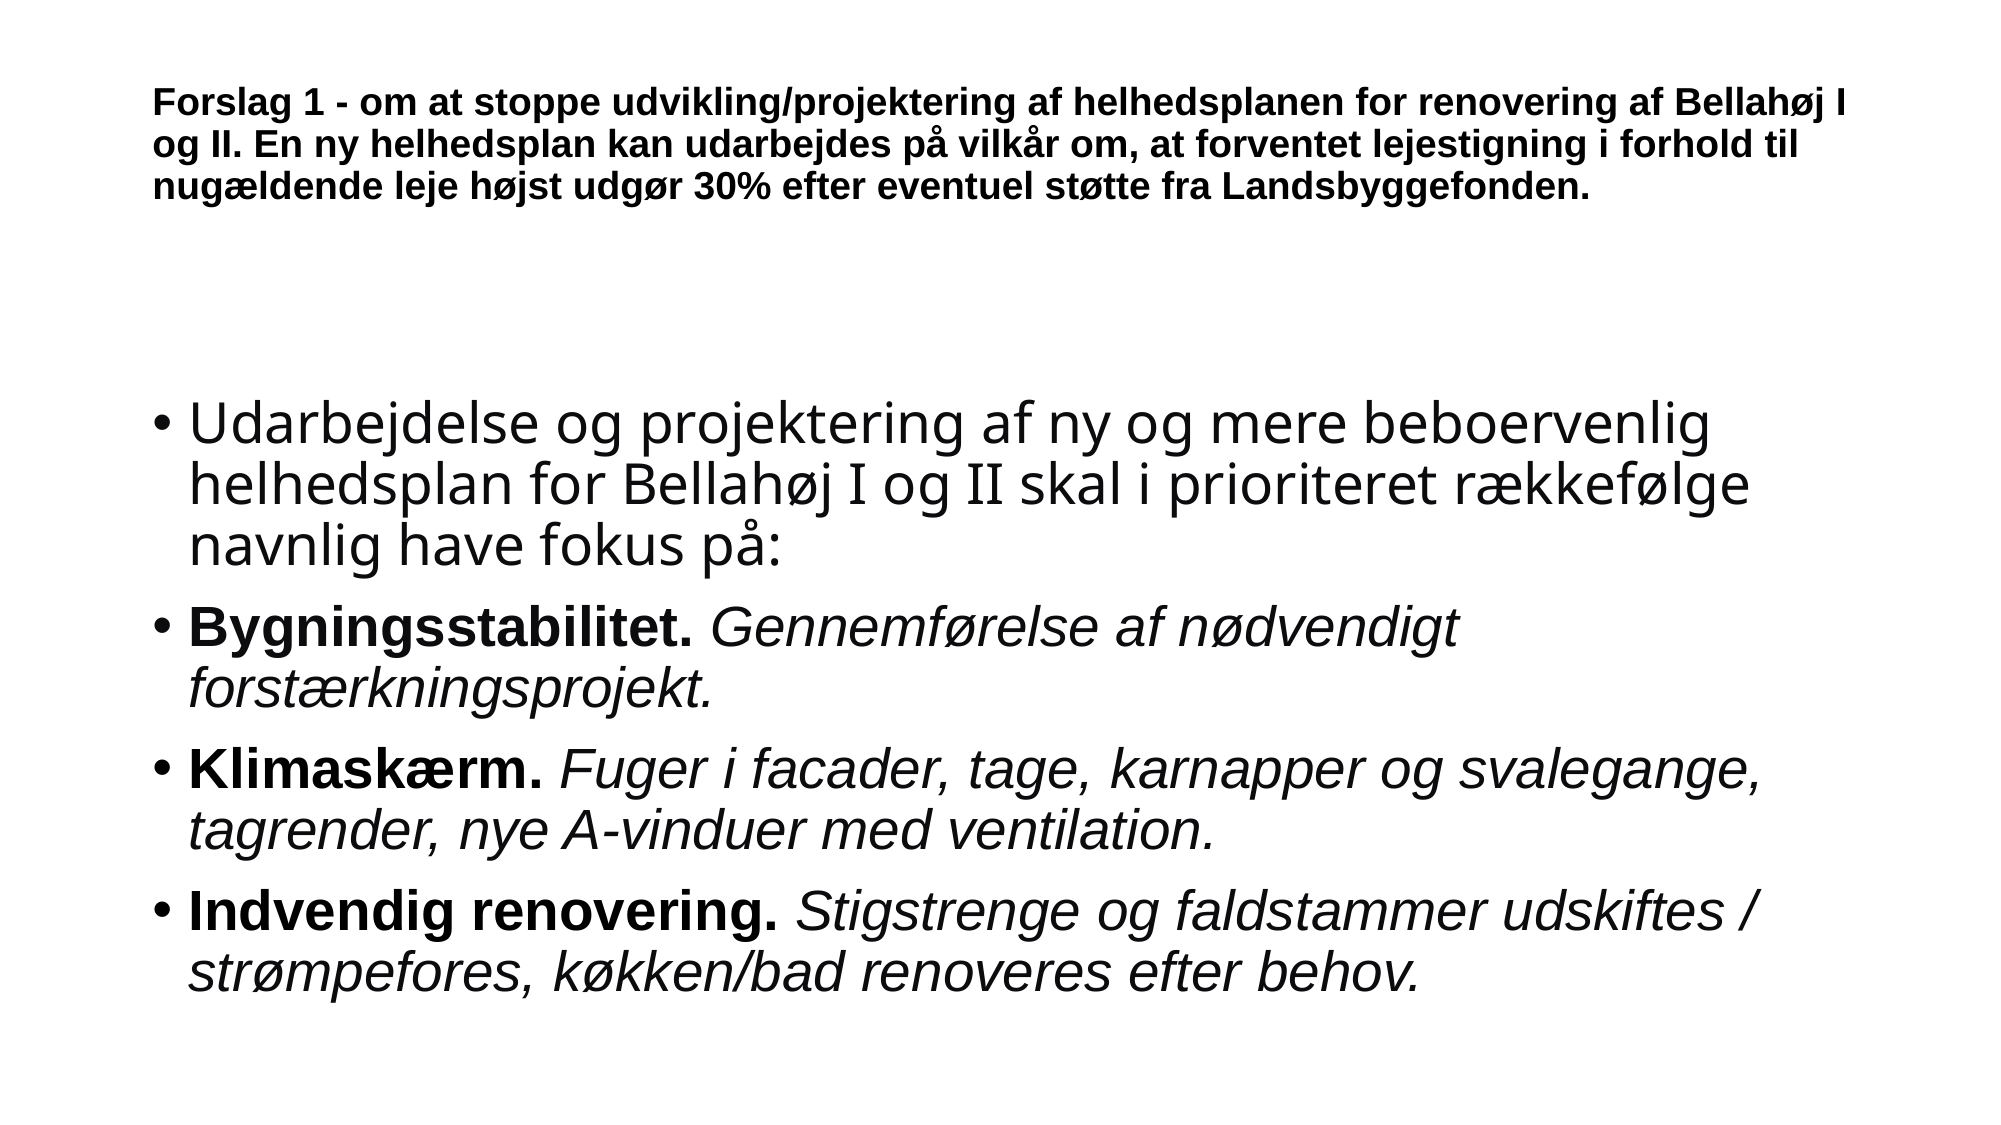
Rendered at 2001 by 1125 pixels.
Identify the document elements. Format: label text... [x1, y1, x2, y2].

title Forslag 1 - om at stoppe udvikling/projektering af helhedsplanen for renovering af Bellahøj I og II. En ny helhedsplan kan udarbejdes på vilkår om, at forventet lejestigning i forhold til nugældende leje højst udgør 30% efter eventuel støtte fra Landsbyggefonden. [137, 59, 1863, 278]
list Udarbejdelse og projektering af ny og mere beboervenlig helhedsplan for Bellahøj I og II skal i prioriteret rækkefølge navnlig have fokus på: Bygningsstabilitet. Gennemførelse af nødvendigt forstærkningsprojekt. Klimaskærm. Fuger i facader, tage, karnapper og svalegange, tagrender, nye A-vinduer med ventilation. Indvendig renovering. Stigstrenge og faldstammer udskiftes / strømpefores, køkken/bad renoveres efter behov. [137, 299, 1863, 1014]
